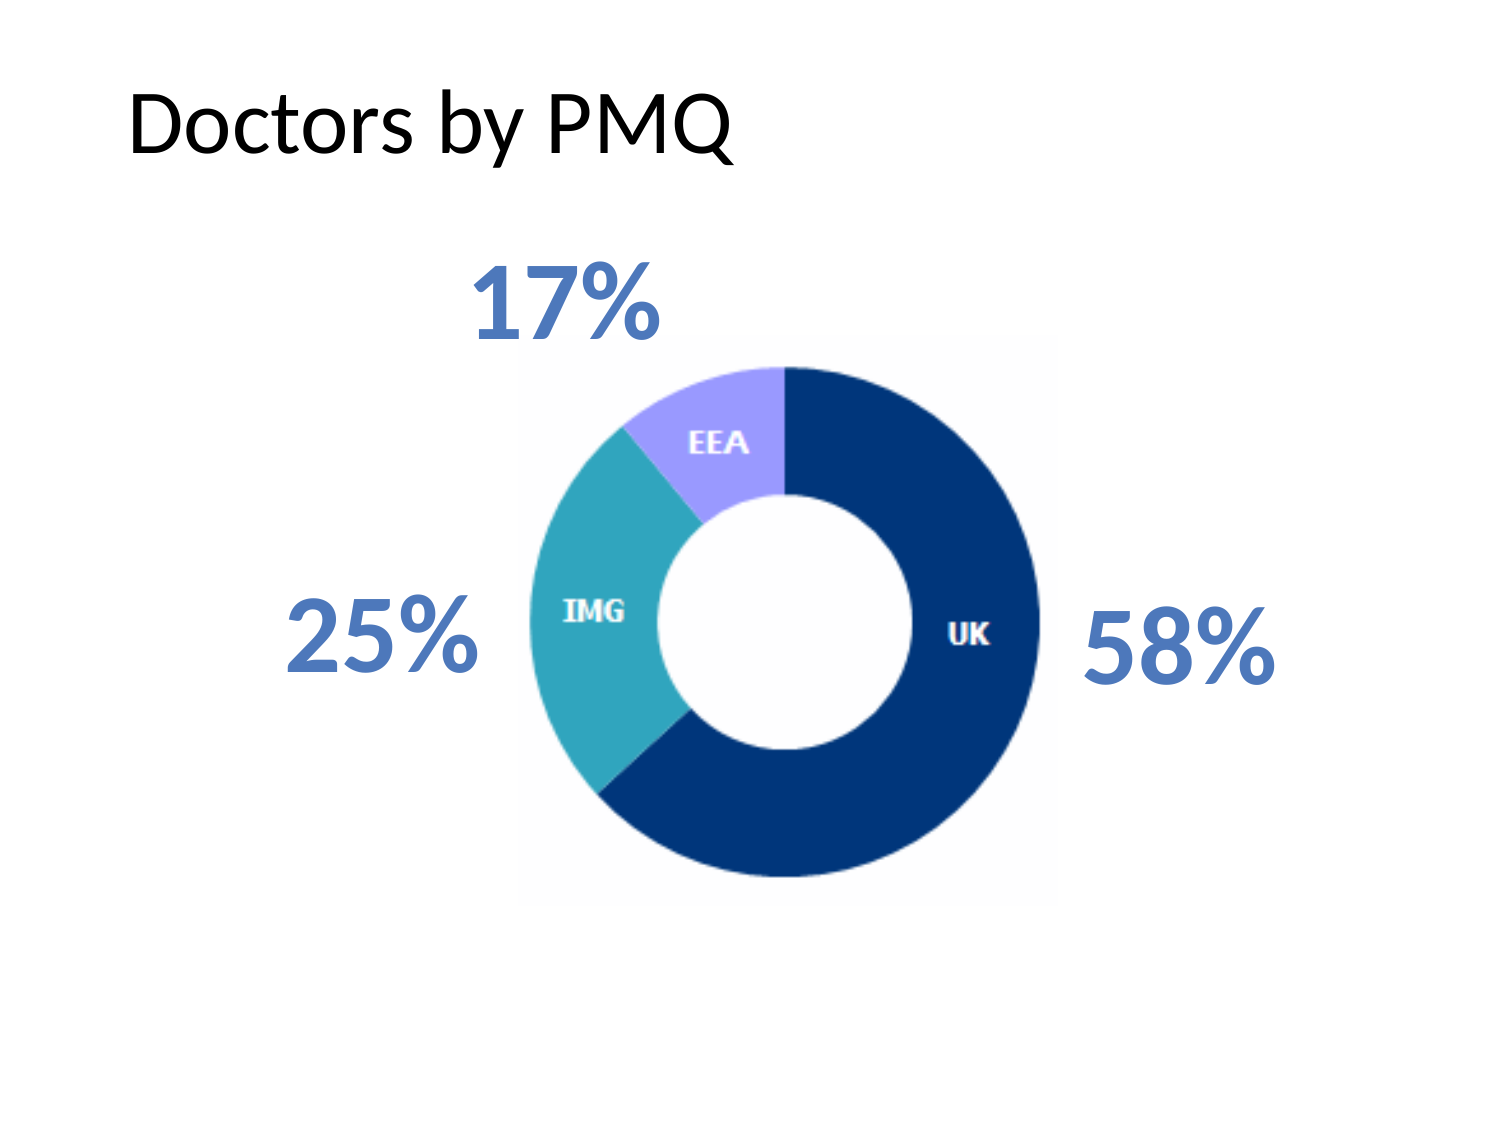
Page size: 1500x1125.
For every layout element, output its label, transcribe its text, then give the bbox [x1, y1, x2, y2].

text_box 25% [269, 552, 496, 703]
text_box 58% [1066, 564, 1293, 715]
text_box 17% [451, 219, 679, 370]
title Doctors by PMQ [112, 54, 1388, 243]
picture [517, 334, 1058, 906]
